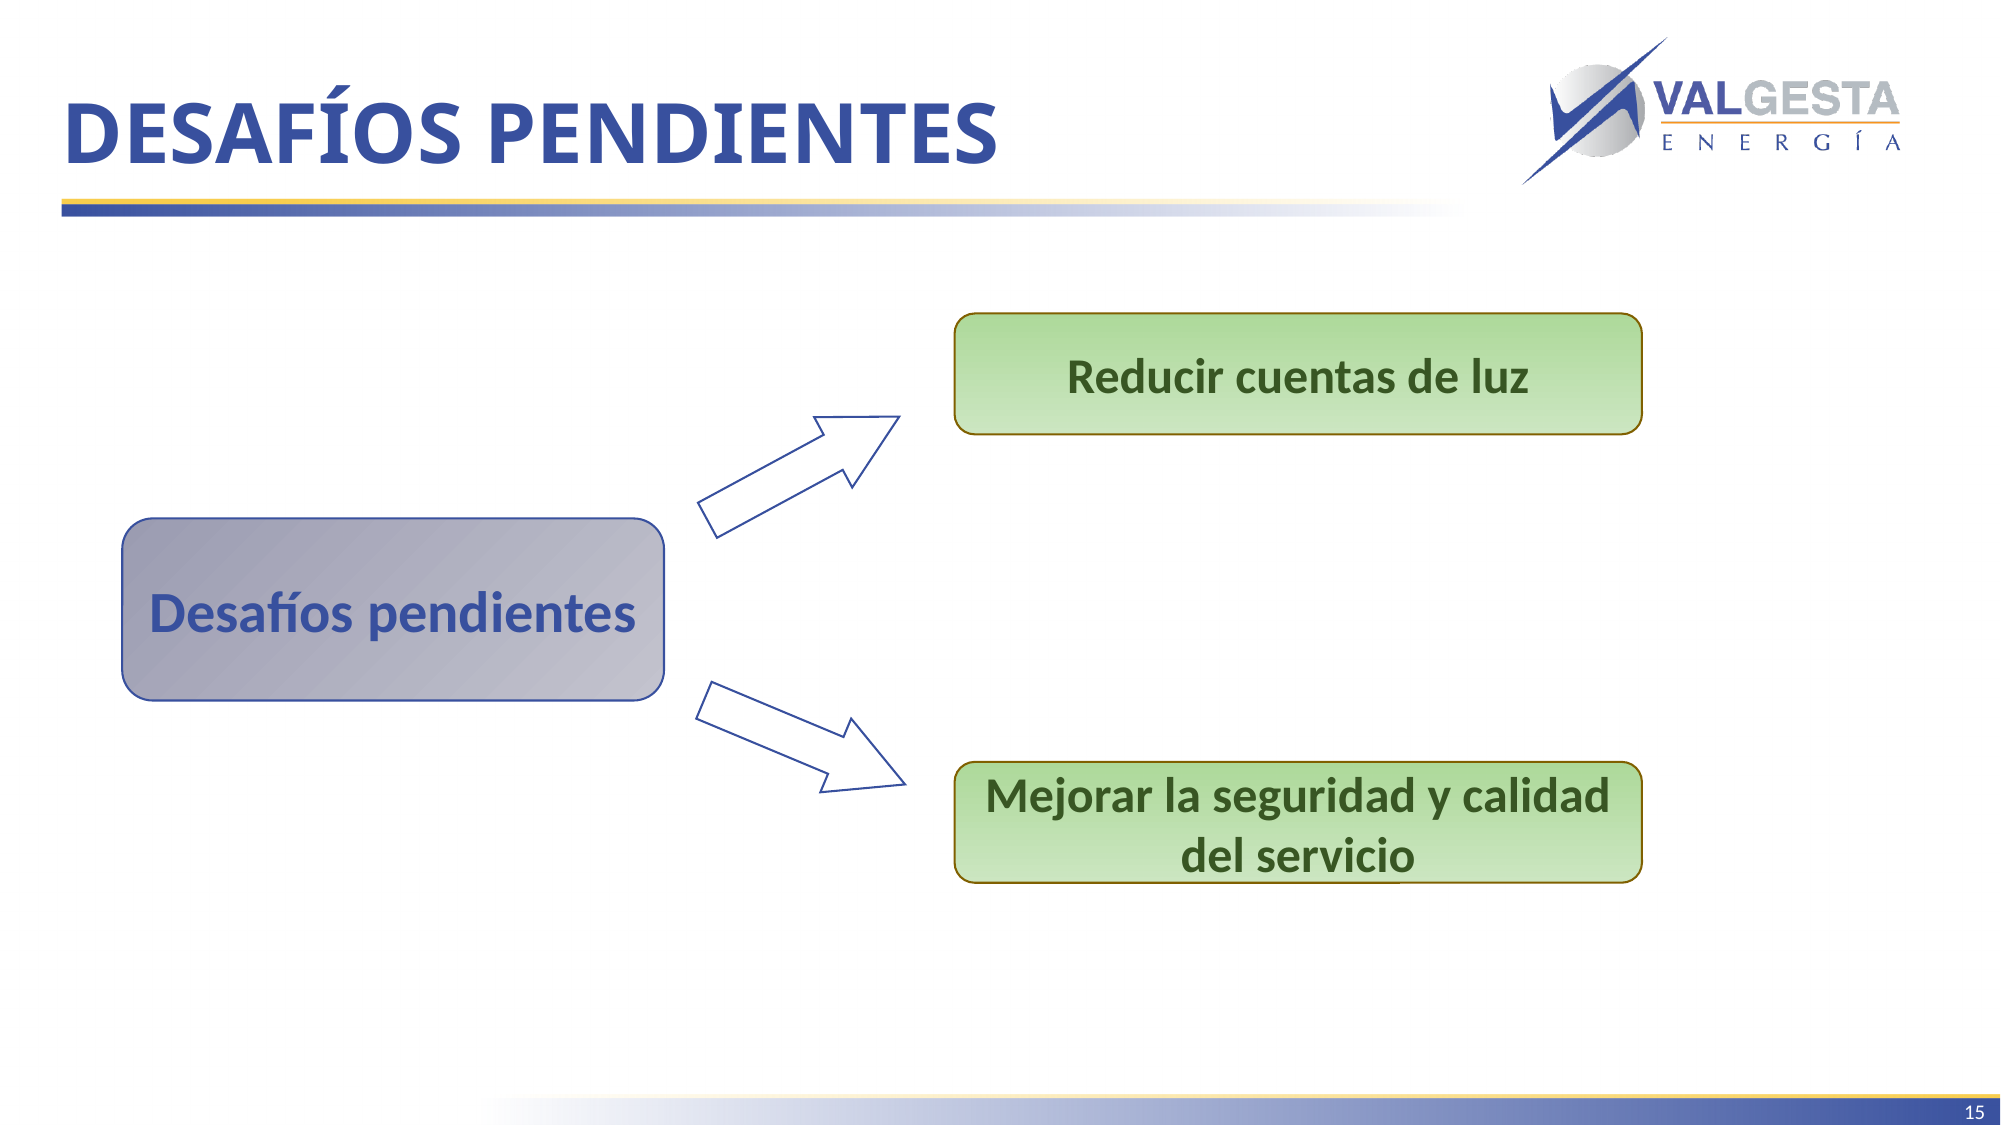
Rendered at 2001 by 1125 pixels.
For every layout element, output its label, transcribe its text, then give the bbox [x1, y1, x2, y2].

title DESAFÍOS PENDIENTES [46, 22, 1505, 189]
picture [0, 0, 2001, 1125]
text_box [694, 680, 908, 794]
slide_number 15 [1882, 1096, 2000, 1125]
text_box Mejorar la seguridad y calidad del servicio [953, 760, 1644, 884]
text_box Reducir cuentas de luz [953, 312, 1644, 436]
text_box Desafíos pendientes [121, 517, 666, 702]
text_box [696, 415, 902, 540]
